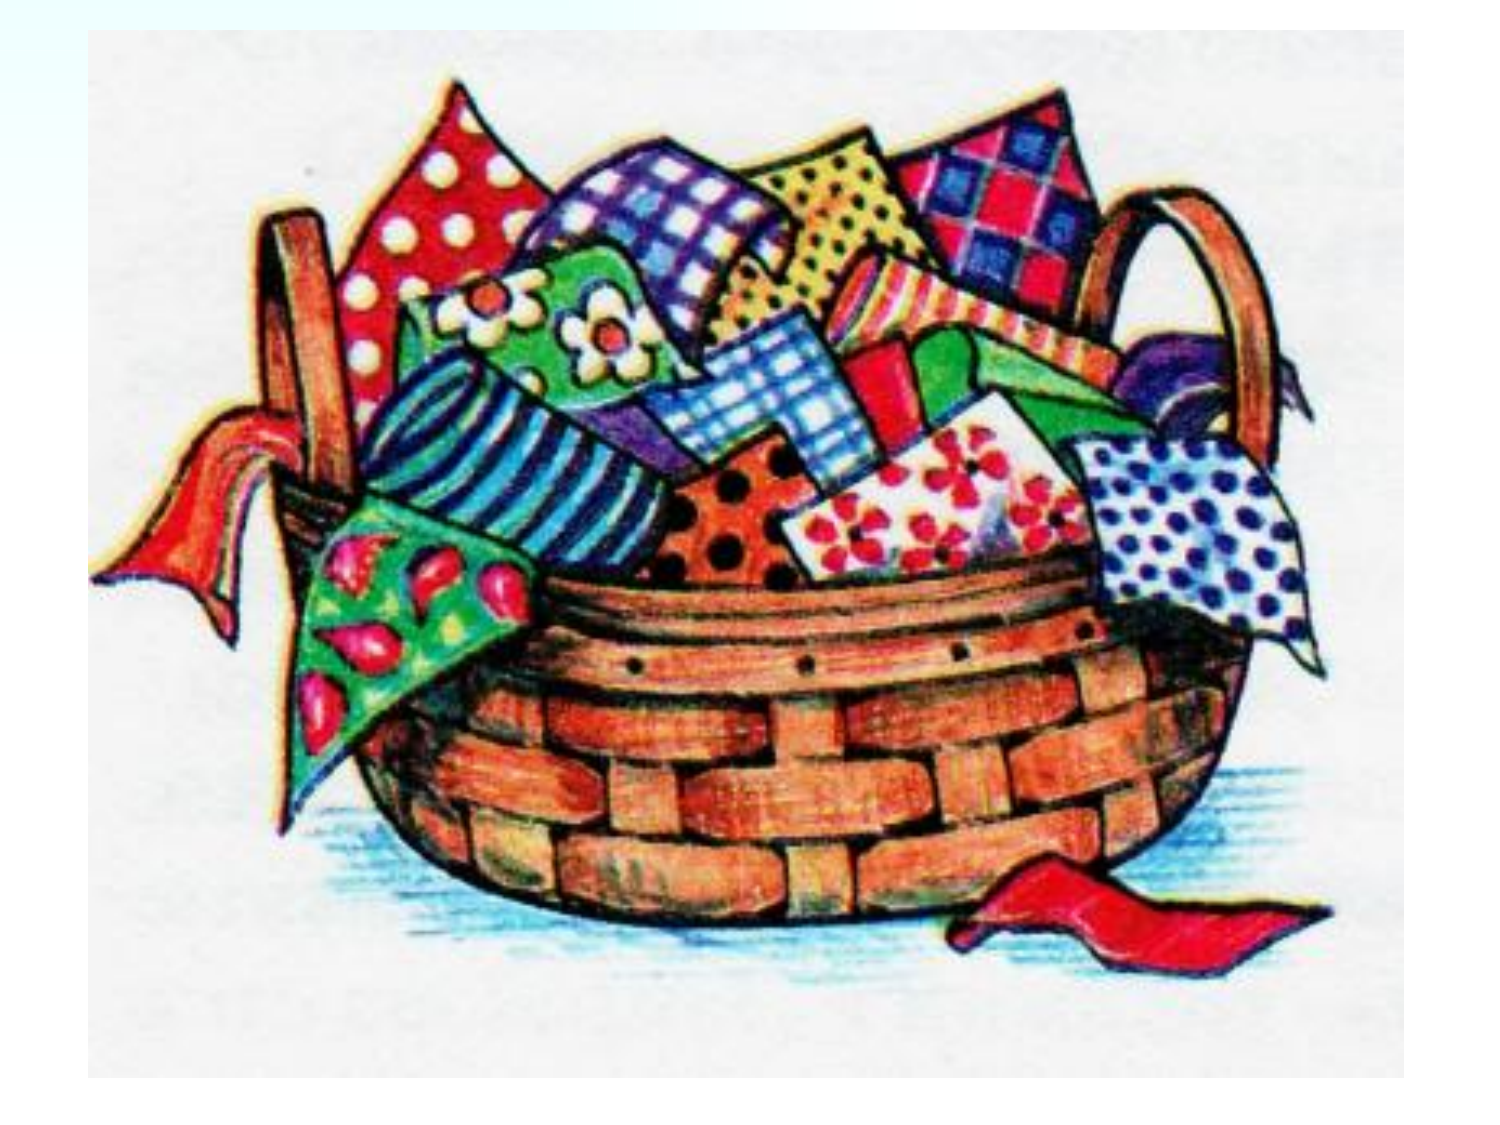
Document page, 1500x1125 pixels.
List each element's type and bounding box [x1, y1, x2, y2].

picture [88, 30, 1404, 1079]
